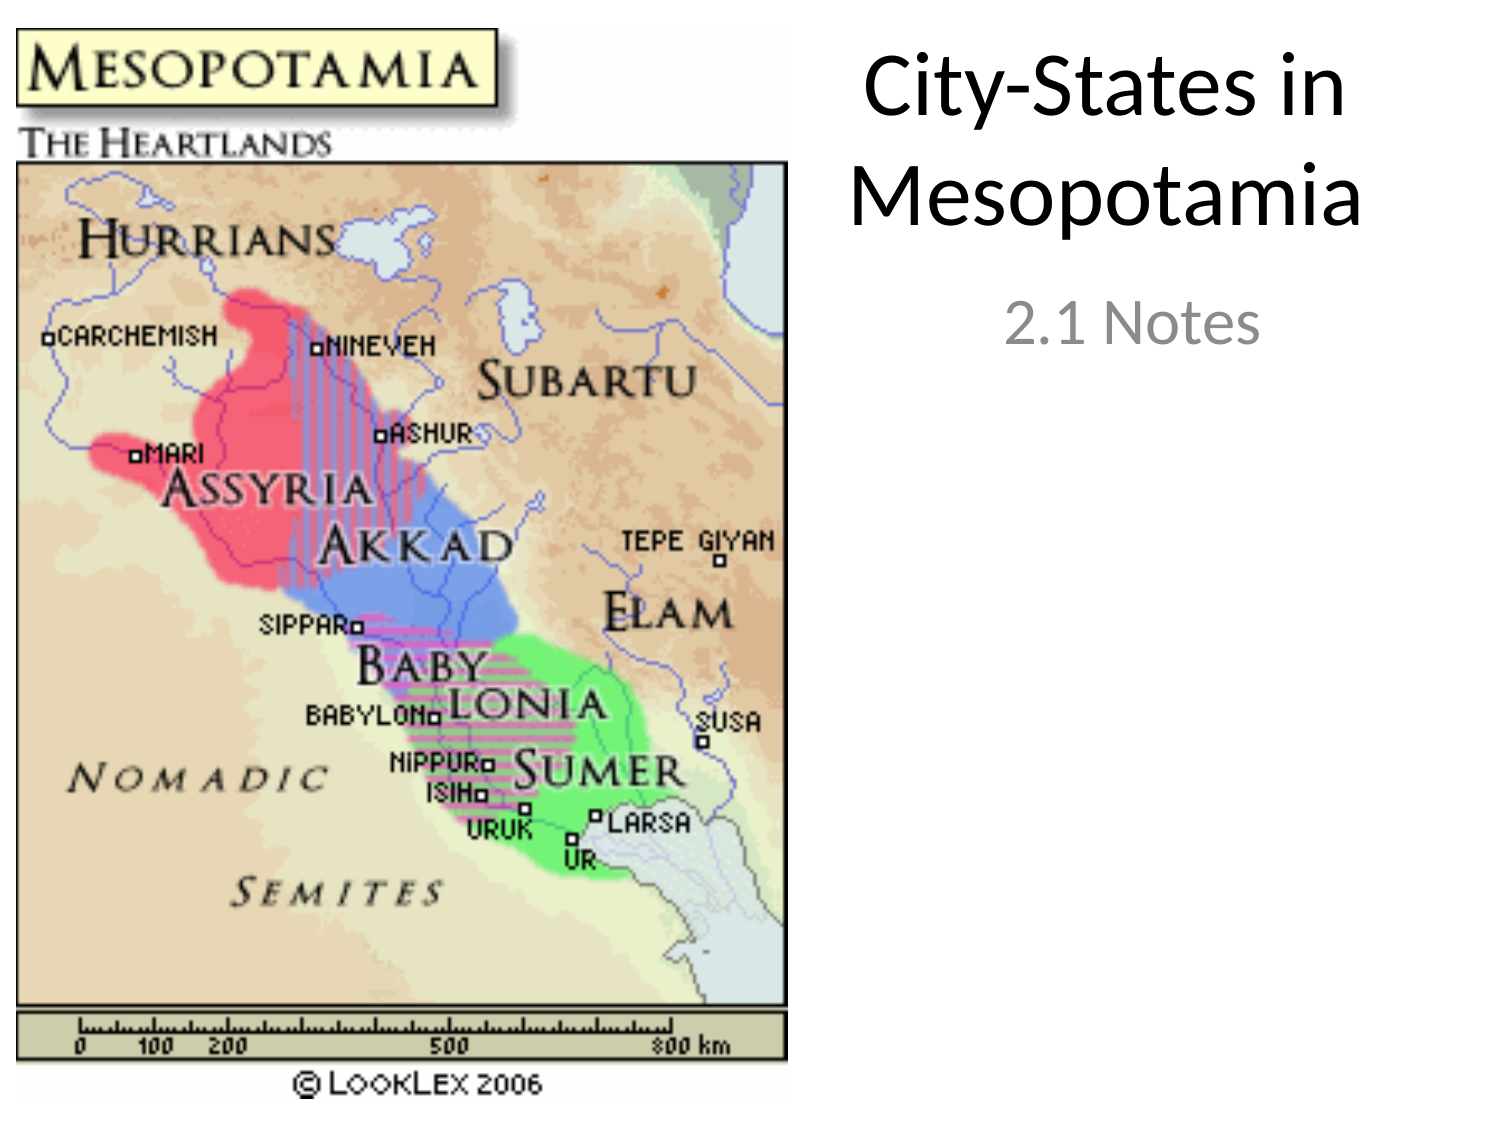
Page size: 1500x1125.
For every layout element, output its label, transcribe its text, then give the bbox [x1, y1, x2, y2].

picture [15, 28, 788, 1099]
title City-States in Mesopotamia [712, 4, 1500, 263]
subtitle 2.1 Notes [837, 270, 1428, 558]
